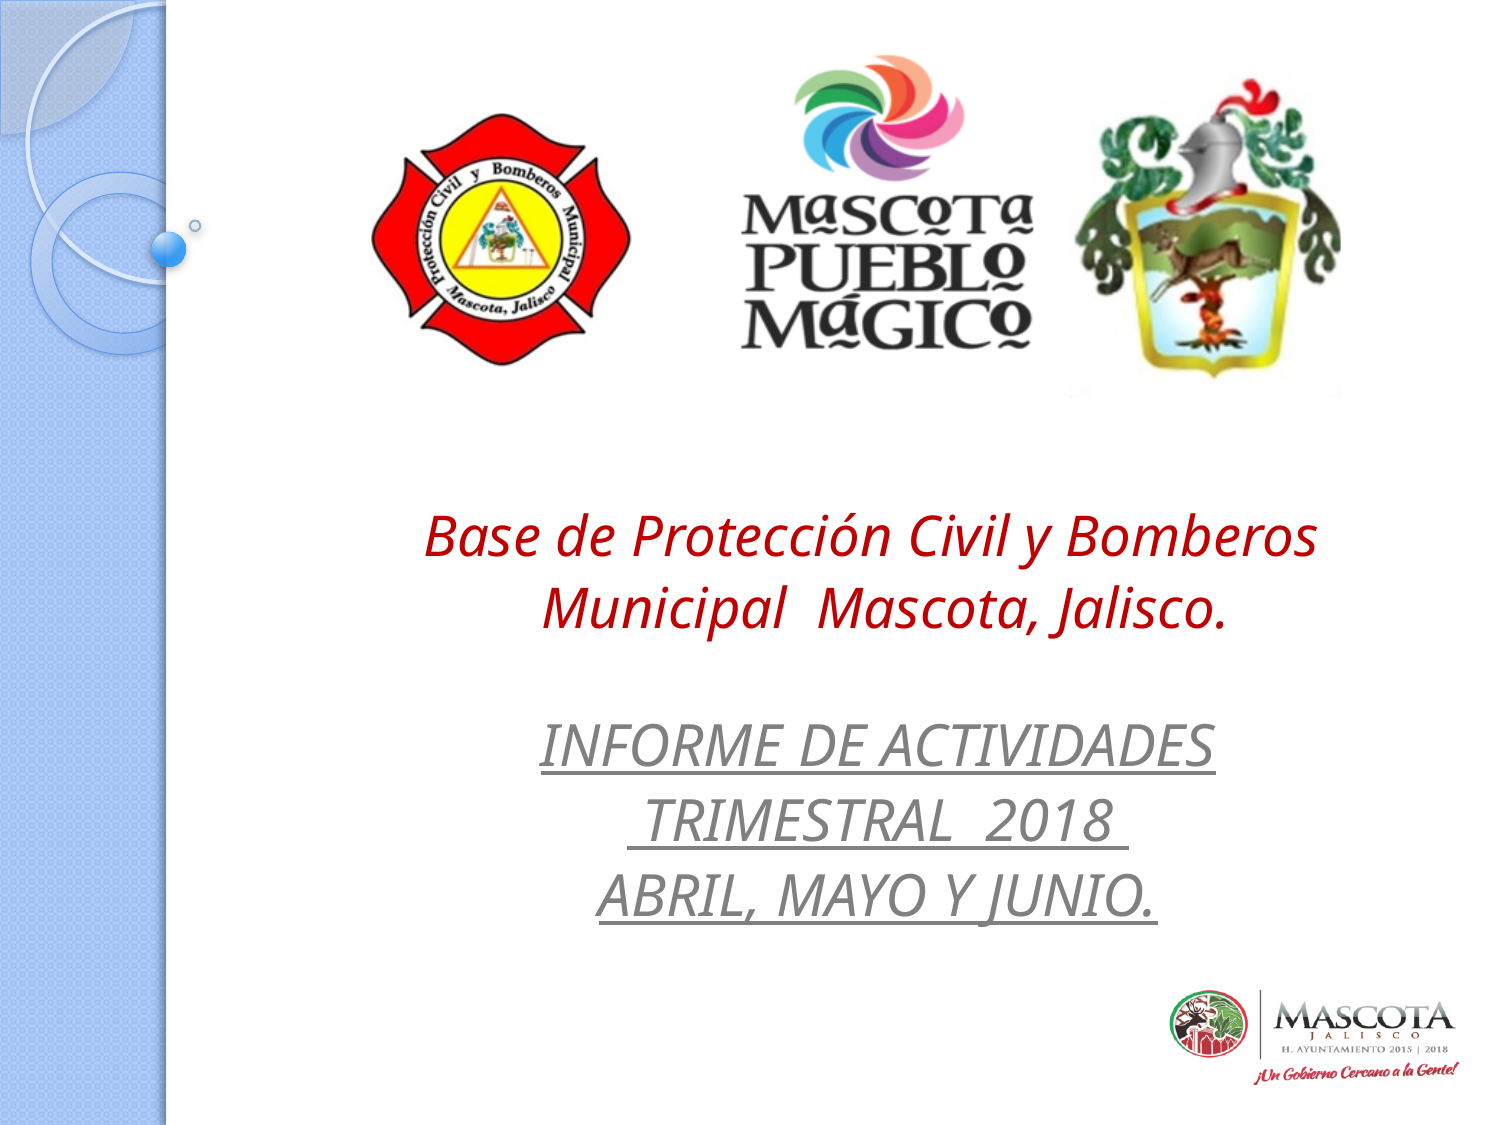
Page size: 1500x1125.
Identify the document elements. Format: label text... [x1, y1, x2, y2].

title Base de Protección Civil y Bomberos Municipal Mascota, Jalisco. INFORME DE ACTIVIDADES TRIMESTRAL 2018 ABRIL, MAYO Y JUNIO. [371, 435, 1385, 965]
picture [1069, 55, 1341, 398]
picture [656, 54, 1034, 368]
picture [1163, 975, 1477, 1085]
picture [371, 113, 632, 368]
